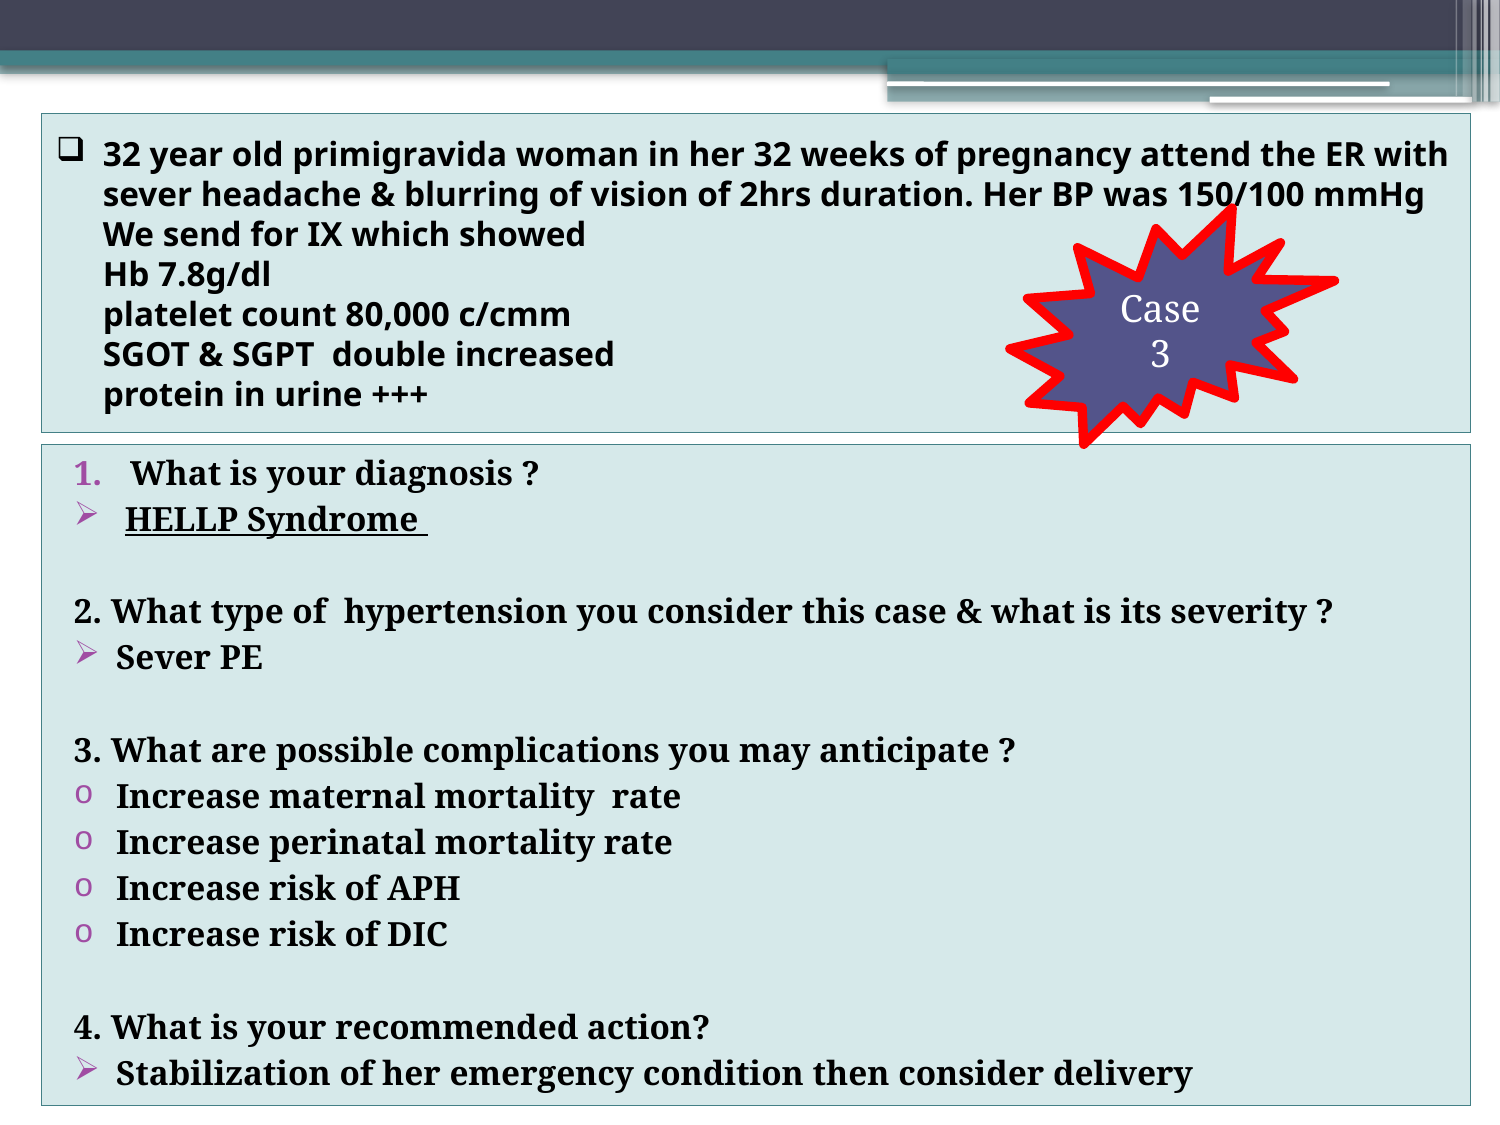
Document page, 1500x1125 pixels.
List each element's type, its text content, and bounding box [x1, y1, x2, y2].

list What is your diagnosis ? HELLP Syndrome 2. What type of hypertension you consider this case & what is its severity ? Sever PE 3. What are possible complications you may anticipate ? Increase maternal mortality rate Increase perinatal mortality rate Increase risk of APH Increase risk of DIC 4. What is your recommended action? Stabilization of her emergency condition then consider delivery [41, 444, 1471, 1106]
title 32 year old primigravida woman in her 32 weeks of pregnancy attend the ER with sever headache & blurring of vision of 2hrs duration. Her BP was 150/100 mmHg We send for IX which showed Hb 7.8g/dl platelet count 80,000 c/cmm SGOT & SGPT double increased protein in urine +++ [41, 113, 1471, 433]
text_box Case 3 [1008, 206, 1337, 446]
